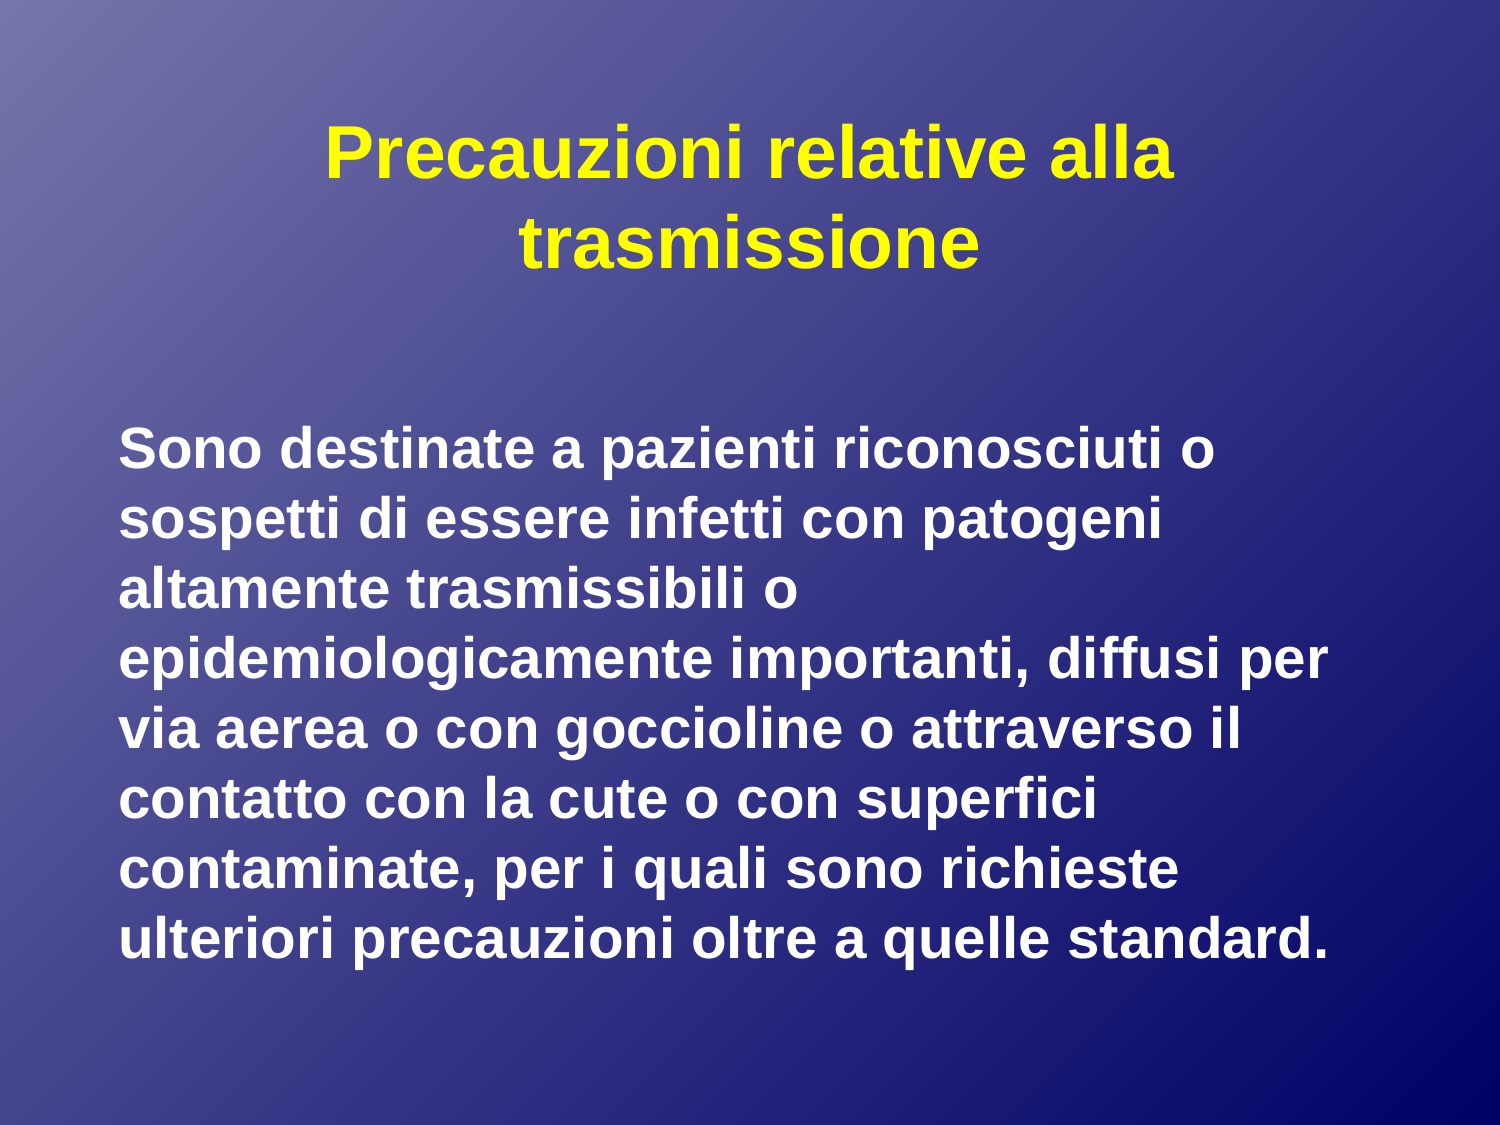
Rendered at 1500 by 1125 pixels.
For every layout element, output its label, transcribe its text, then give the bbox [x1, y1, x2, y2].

title Precauzioni relative alla trasmissione [112, 99, 1388, 288]
list Sono destinate a pazienti riconosciuti o sospetti di essere infetti con patogeni altamente trasmissibili o epidemiologicamente importanti, diffusi per via aerea o con goccioline o attraverso il contatto con la cute o con superfici contaminate, per i quali sono richieste ulteriori precauzioni oltre a quelle standard. [103, 402, 1402, 1001]
